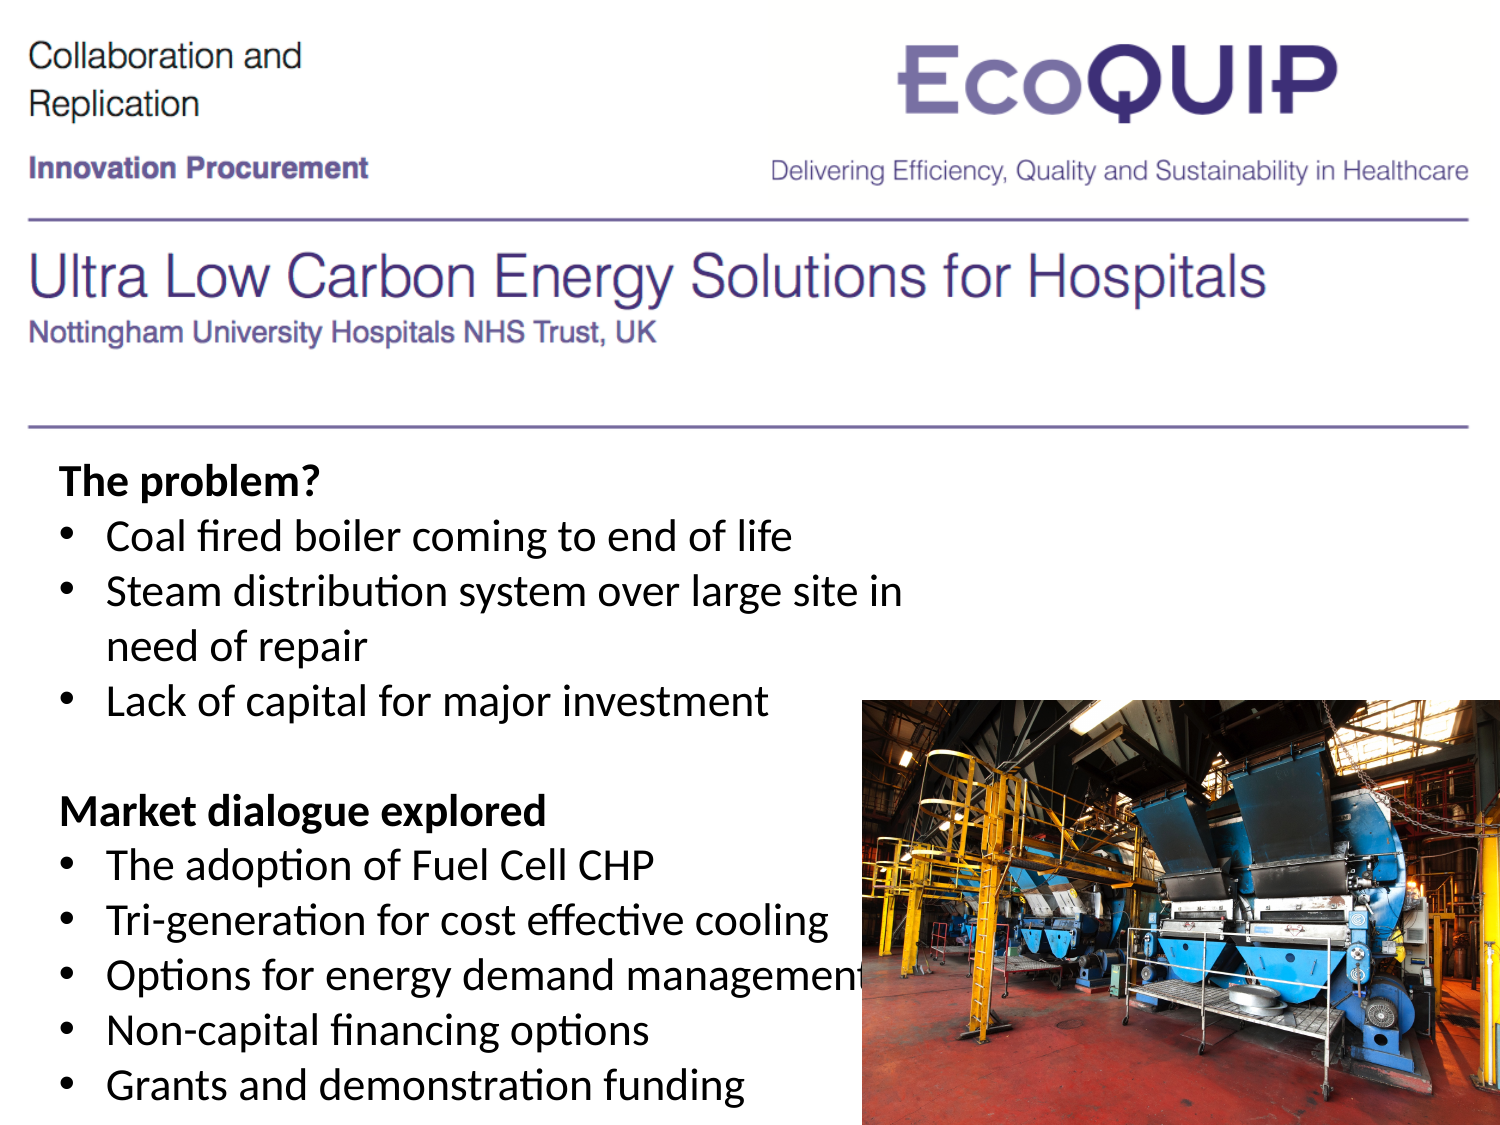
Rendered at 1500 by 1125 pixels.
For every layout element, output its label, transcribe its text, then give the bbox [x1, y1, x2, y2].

picture [0, 0, 1500, 443]
text_box The problem? Coal fired boiler coming to end of life Steam distribution system over large site in need of repair Lack of capital for major investment Market dialogue explored The adoption of Fuel Cell CHP Tri-generation for cost effective cooling Options for energy demand management Non-capital financing options Grants and demonstration funding [44, 450, 1015, 1118]
picture [861, 700, 1500, 1125]
